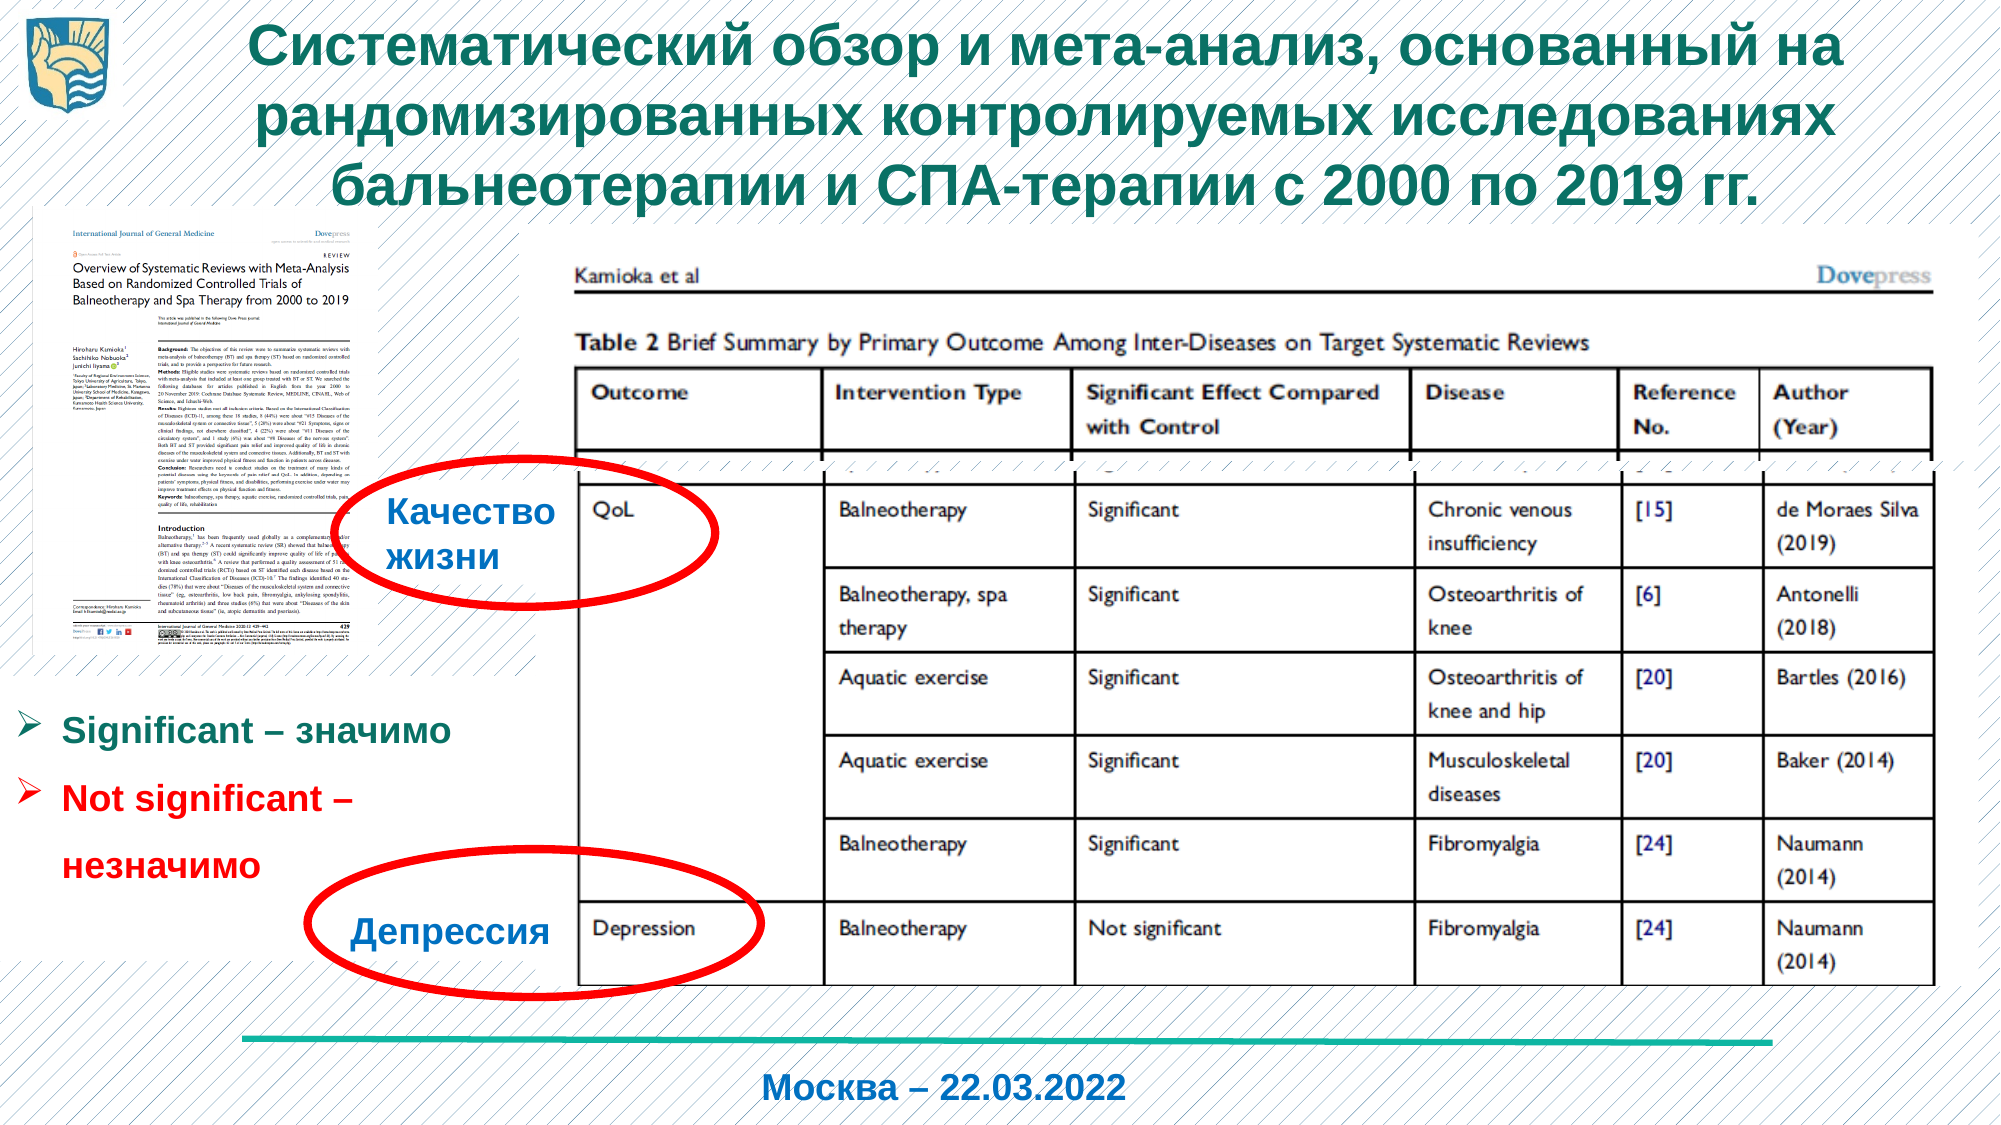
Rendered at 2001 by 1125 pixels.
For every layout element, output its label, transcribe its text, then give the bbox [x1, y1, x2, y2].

picture [518, 224, 1979, 462]
picture [535, 471, 1979, 987]
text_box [241, 1038, 1773, 1044]
text_box [307, 849, 587, 998]
picture [32, 205, 379, 655]
picture [18, 9, 124, 121]
text_box Significant – значимо Not significant – незначимо [0, 676, 530, 961]
text_box Москва – 22.03.2022 [719, 1055, 1142, 1116]
text_box [384, 459, 537, 607]
text_box Систематический обзор и мета-анализ, основанный на рандомизированных контролируемых исследованиях бальнеотерапии и СПА-терапии с 2000 по 2019 гг. [113, 0, 1979, 225]
